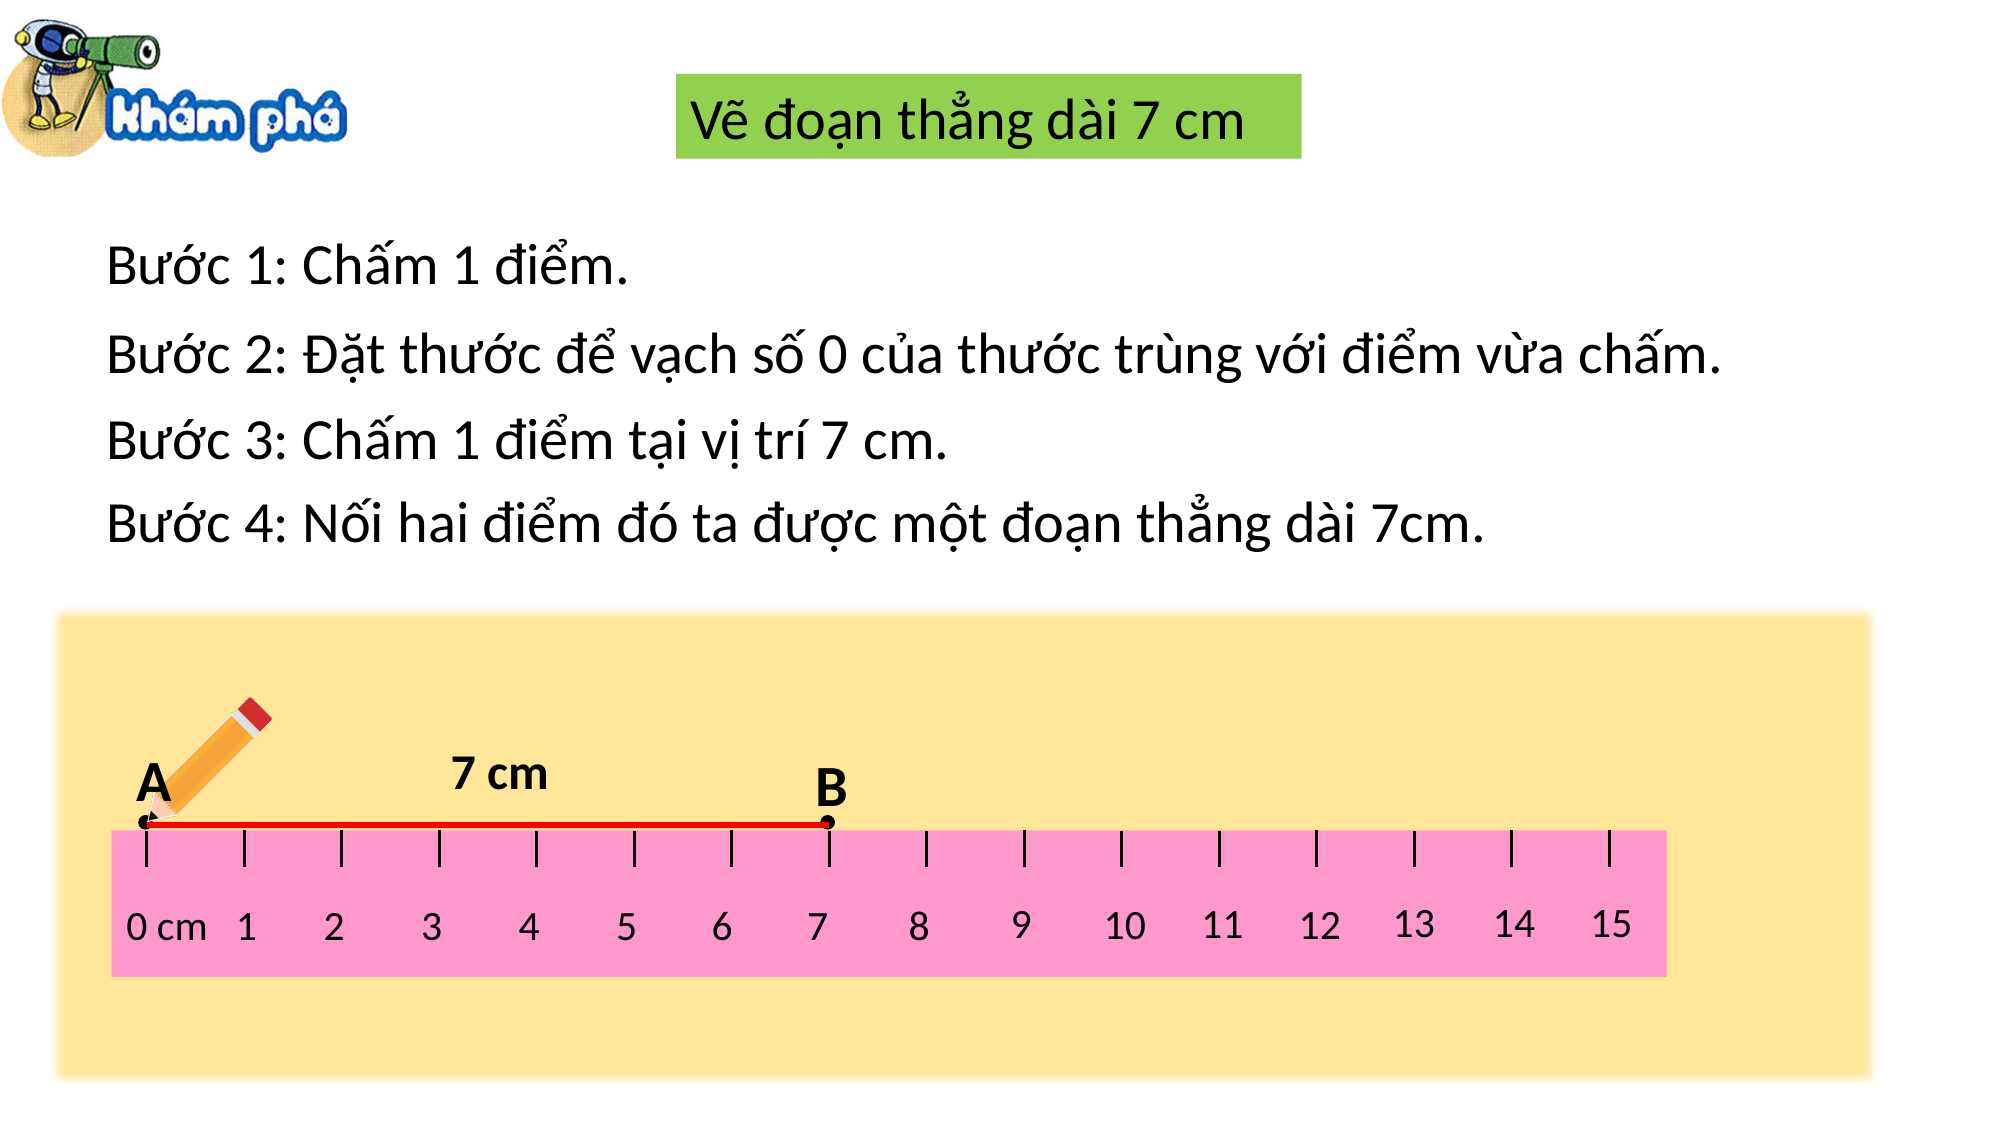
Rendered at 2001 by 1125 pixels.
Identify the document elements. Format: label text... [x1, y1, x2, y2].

picture [0, 19, 348, 160]
text_box Bước 3: Chấm 1 điểm tại vị trí 7 cm. [91, 394, 1918, 476]
text_box B [789, 740, 874, 826]
text_box [823, 826, 834, 830]
text_box Bước 2: Đặt thước để vạch số 0 của thước trùng với điểm vừa chấm. [91, 307, 1918, 393]
text_box 7 cm [435, 732, 579, 808]
text_box Bước 4: Nối hai điểm đó ta được một đoạn thẳng dài 7cm. [91, 476, 1918, 562]
text_box Vẽ đoạn thẳng dài 7 cm [675, 73, 1302, 159]
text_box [111, 830, 1667, 977]
picture [118, 678, 293, 853]
text_box A [111, 736, 118, 821]
text_box [63, 620, 1864, 1073]
text_box Bước 1: Chấm 1 điểm. [91, 219, 718, 304]
